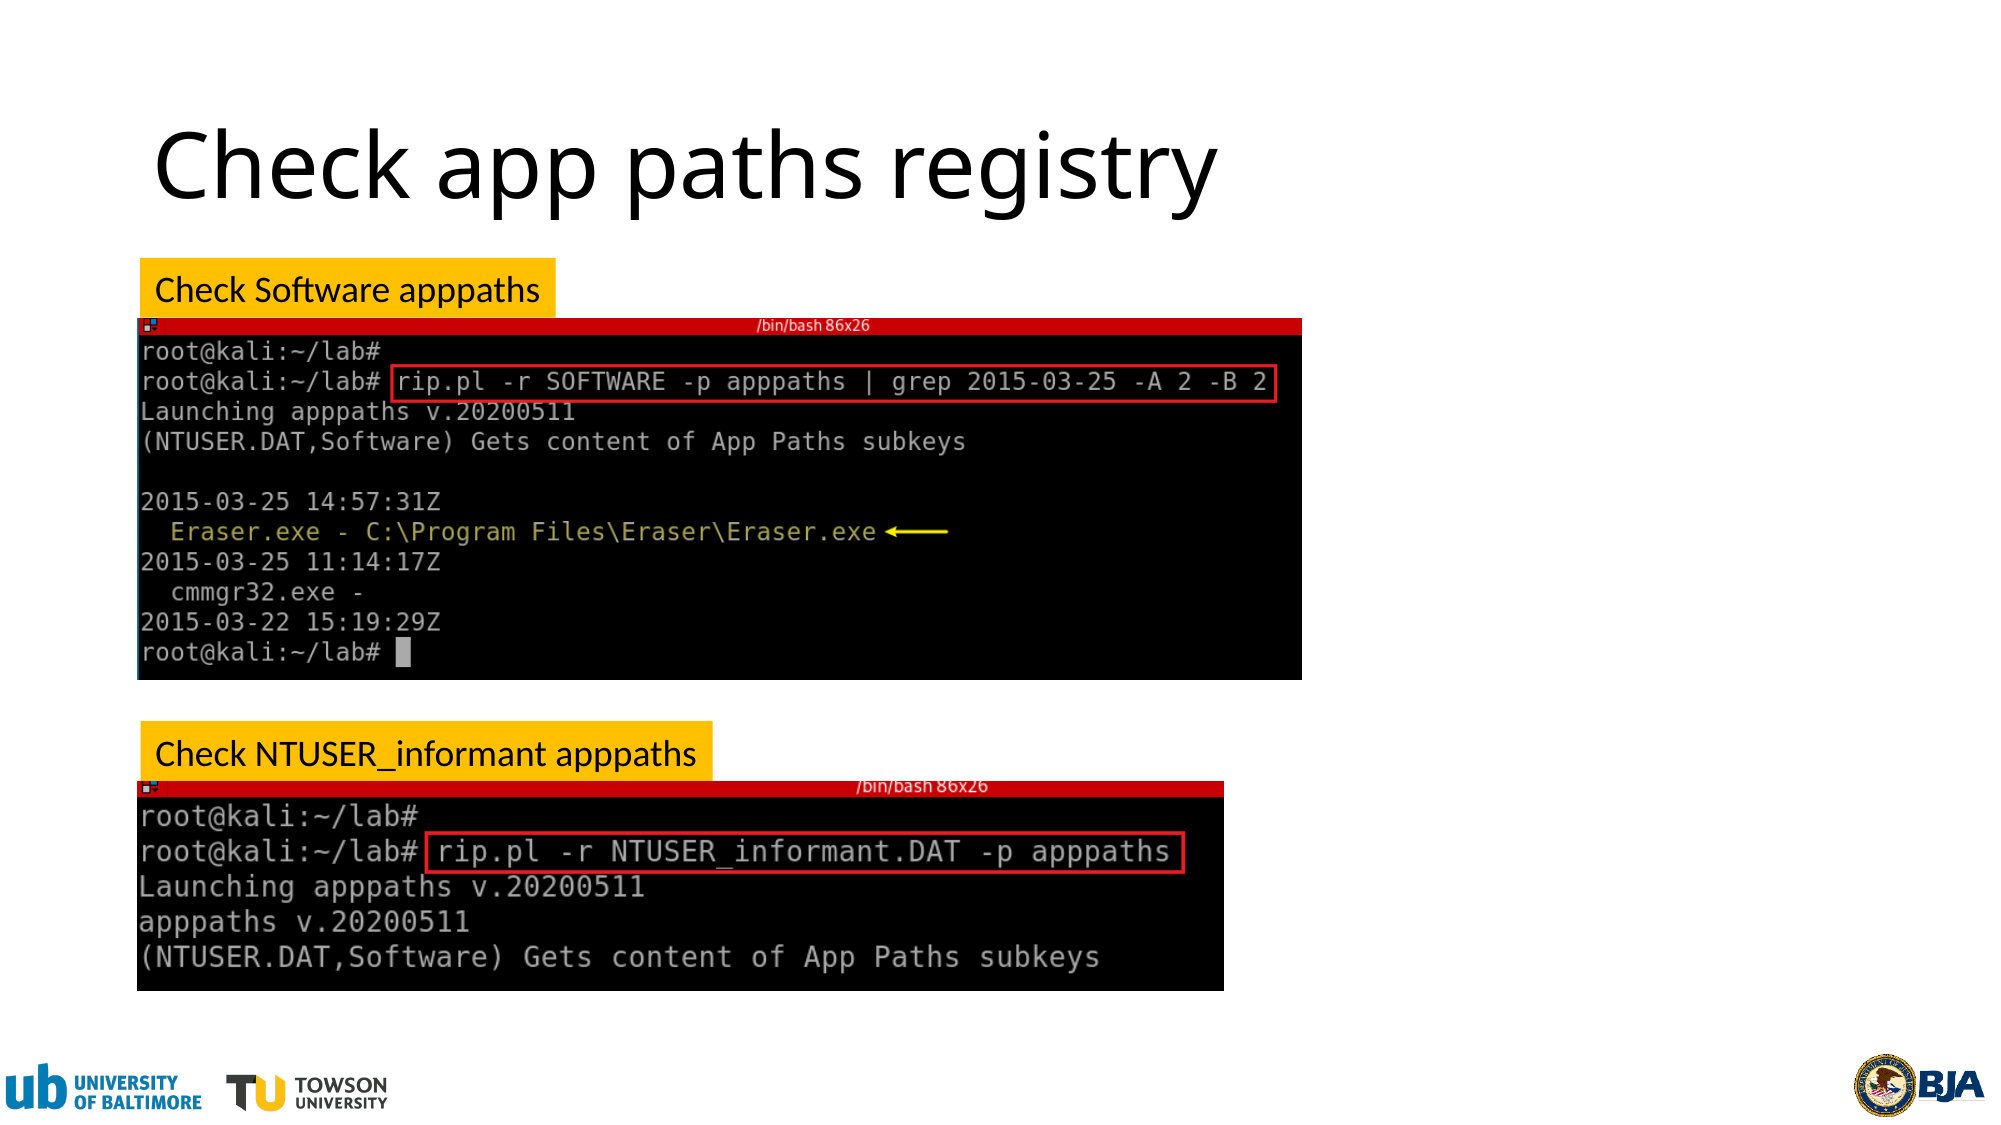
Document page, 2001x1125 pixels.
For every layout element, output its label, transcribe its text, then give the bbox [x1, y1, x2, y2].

picture [137, 318, 1302, 680]
picture [0, 1031, 407, 1125]
text_box Check Software apppaths [140, 257, 556, 318]
picture [137, 781, 1224, 991]
title Check app paths registry [137, 59, 1863, 278]
text_box Check NTUSER_informant apppaths [140, 721, 713, 781]
picture [1854, 1054, 1986, 1117]
